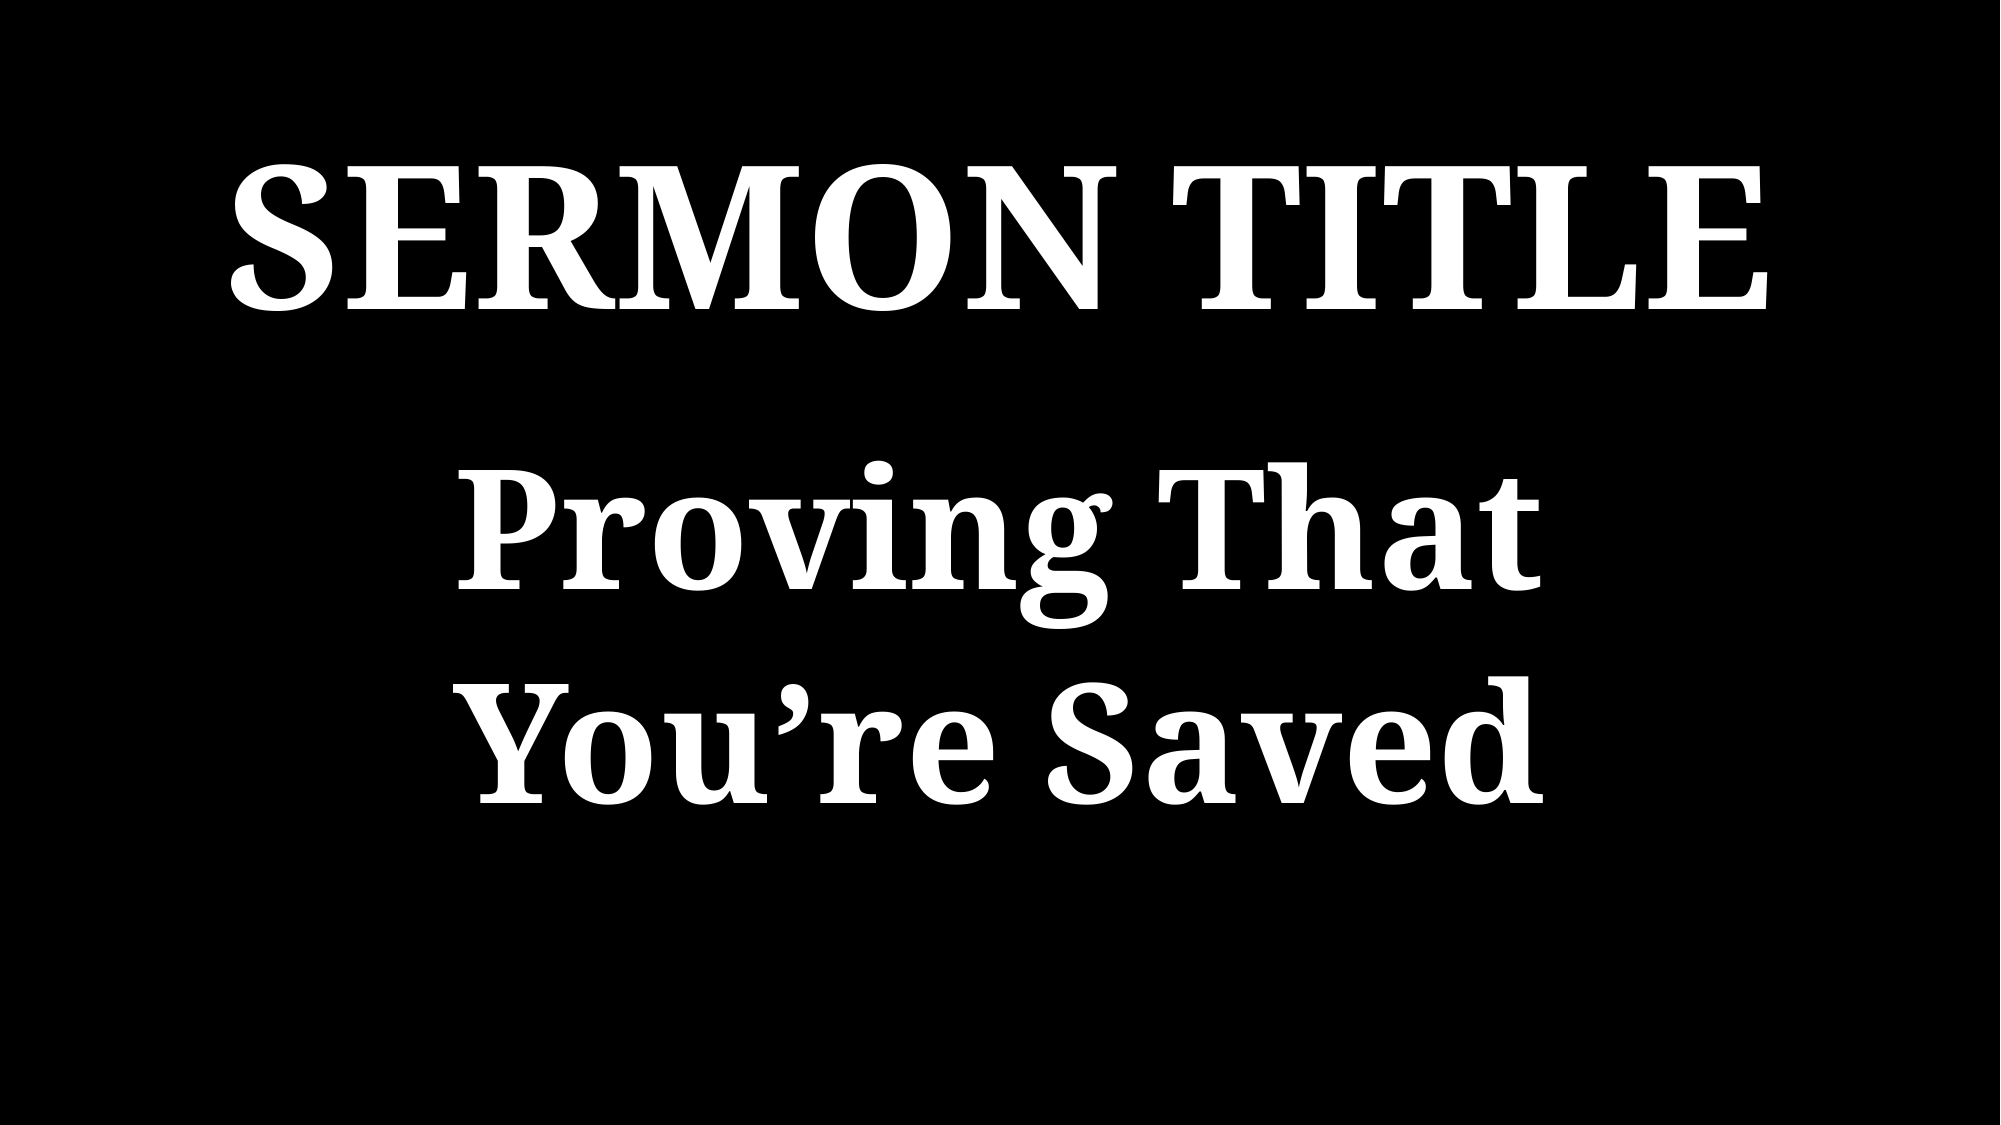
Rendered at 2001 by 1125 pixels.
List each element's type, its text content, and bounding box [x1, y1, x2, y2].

text_box SERMON TITLE [0, 85, 2000, 357]
text_box Proving That You’re Saved [0, 401, 2000, 845]
